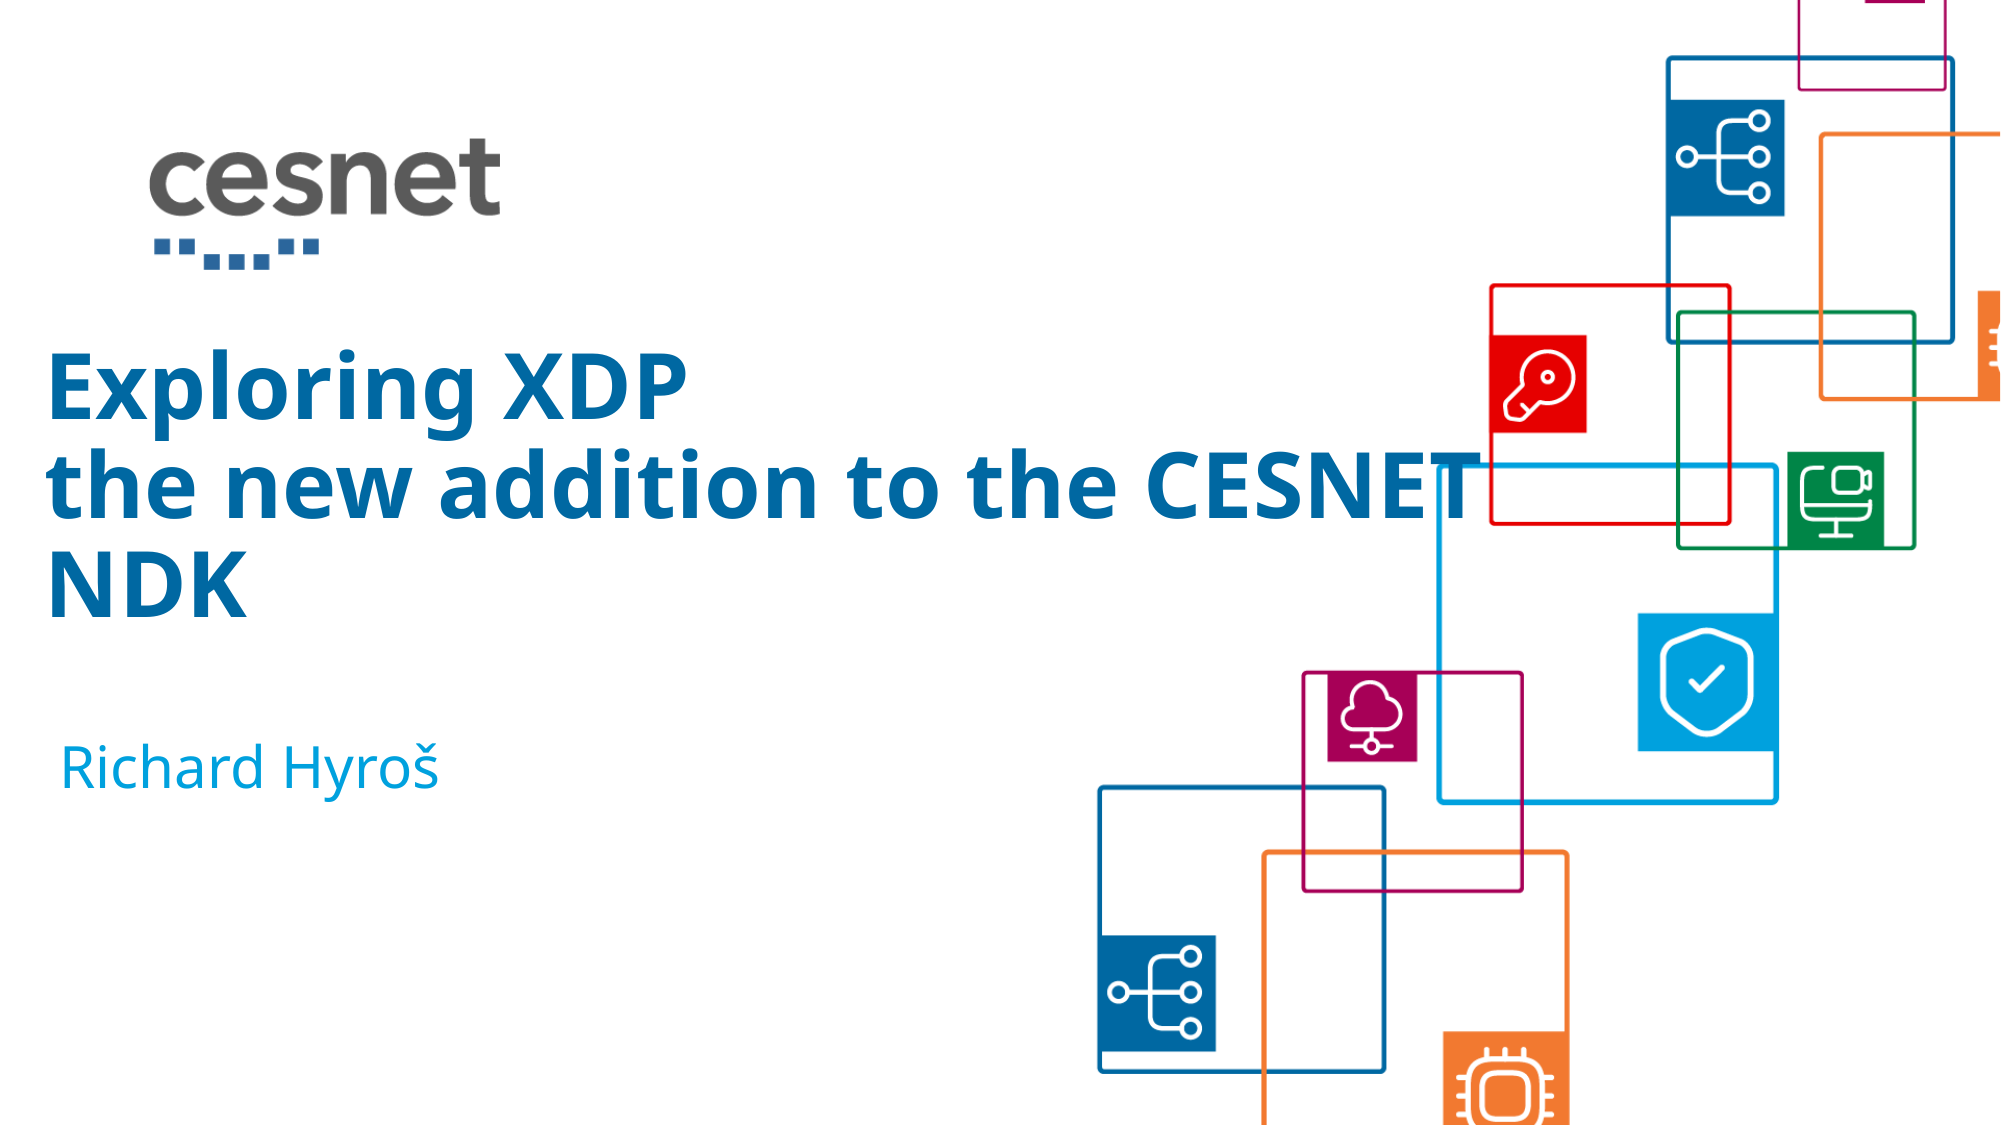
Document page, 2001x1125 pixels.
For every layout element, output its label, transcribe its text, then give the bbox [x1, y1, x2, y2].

title Exploring XDP the new addition to the CESNET NDK [29, 479, 1530, 646]
picture [0, 0, 2001, 1125]
subtitle Richard Hyroš [44, 731, 1545, 818]
